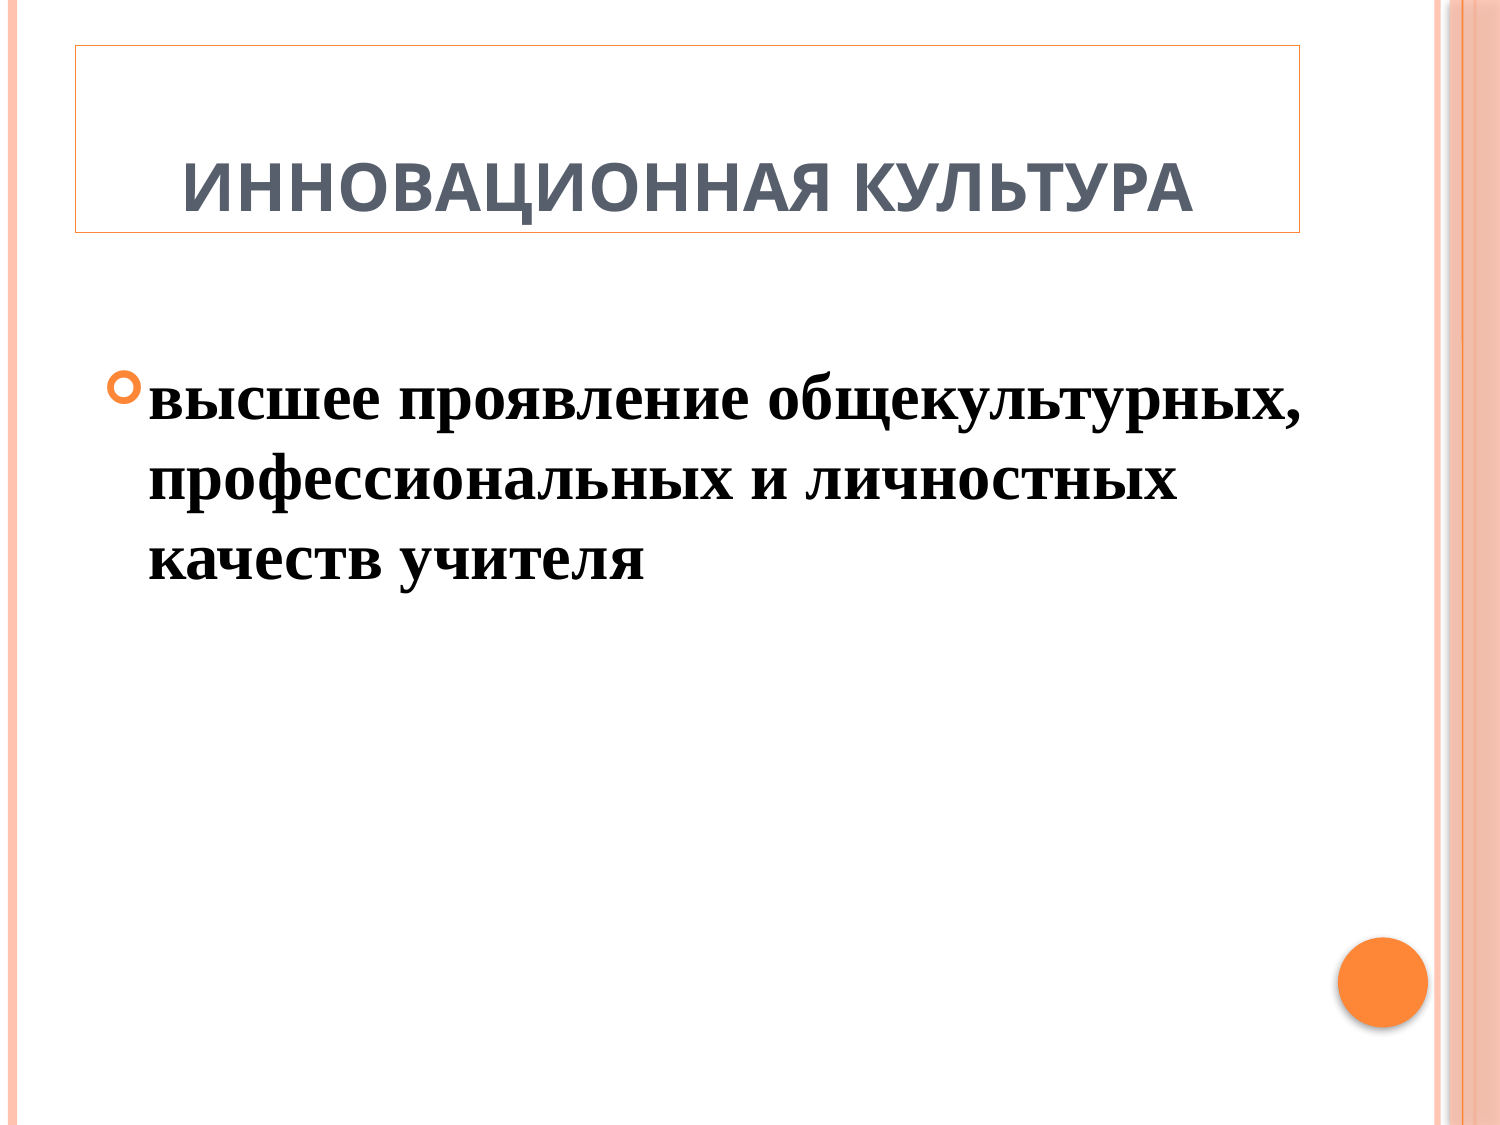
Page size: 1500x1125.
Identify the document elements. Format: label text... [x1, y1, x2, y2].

title Инновационная культура [75, 45, 1300, 233]
list высшее проявление общекультурных, профессиональных и личностных качеств учителя [88, 253, 1400, 1125]
